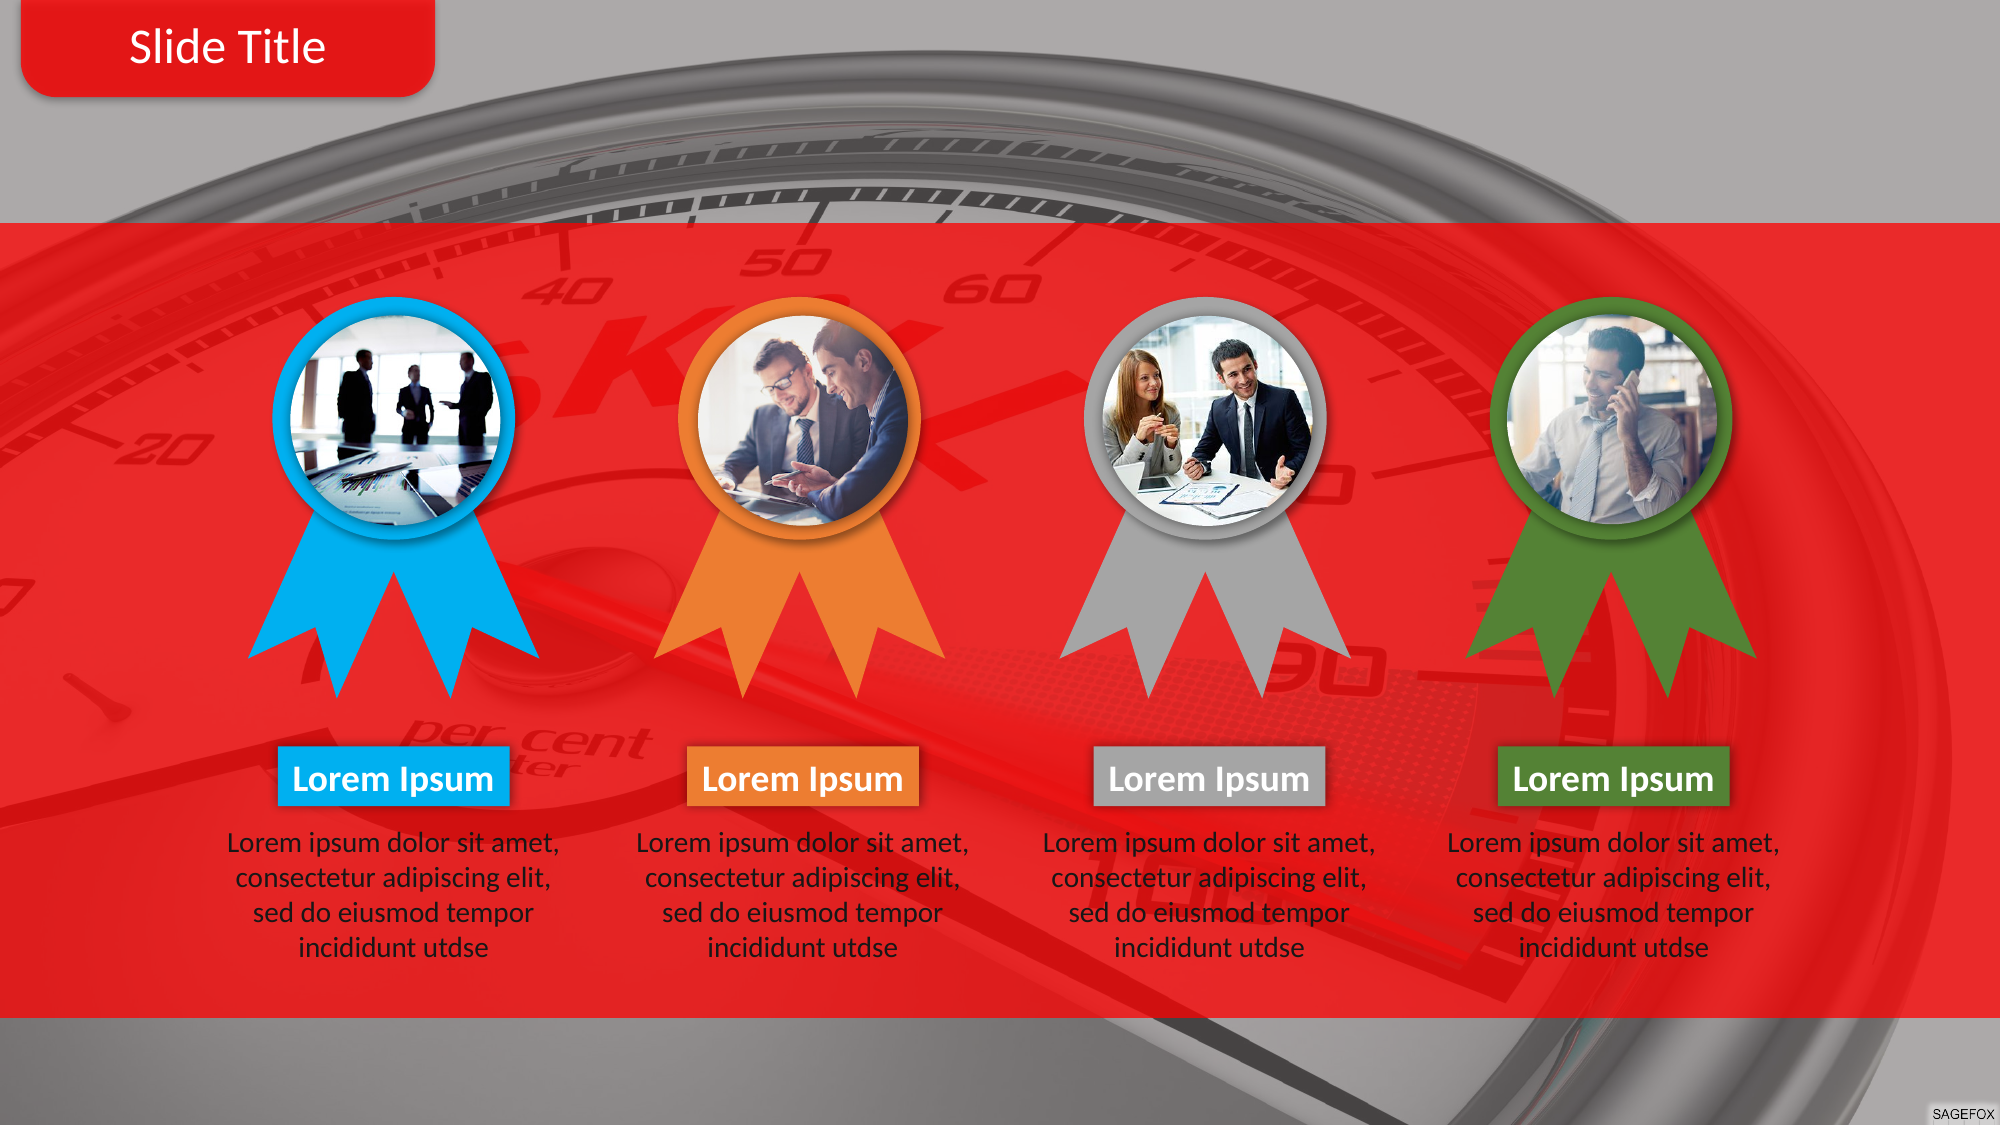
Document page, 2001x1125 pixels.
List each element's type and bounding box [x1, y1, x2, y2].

text_box [0, 223, 2000, 1018]
text_box [1088, 301, 1315, 478]
text_box [696, 314, 910, 464]
text_box [277, 301, 503, 479]
text_box [1511, 442, 1711, 690]
picture [1929, 1108, 1997, 1125]
text_box [1033, 746, 1386, 965]
text_box [1437, 746, 1791, 965]
text_box [1105, 442, 1305, 690]
text_box [699, 442, 900, 690]
text_box [626, 746, 980, 965]
text_box [217, 746, 571, 965]
text_box [1101, 314, 1314, 463]
text_box [1505, 313, 1719, 458]
text_box [1494, 301, 1726, 479]
text_box [294, 442, 494, 690]
text_box [20, 0, 436, 98]
text_box [682, 301, 900, 478]
text_box [289, 314, 502, 460]
